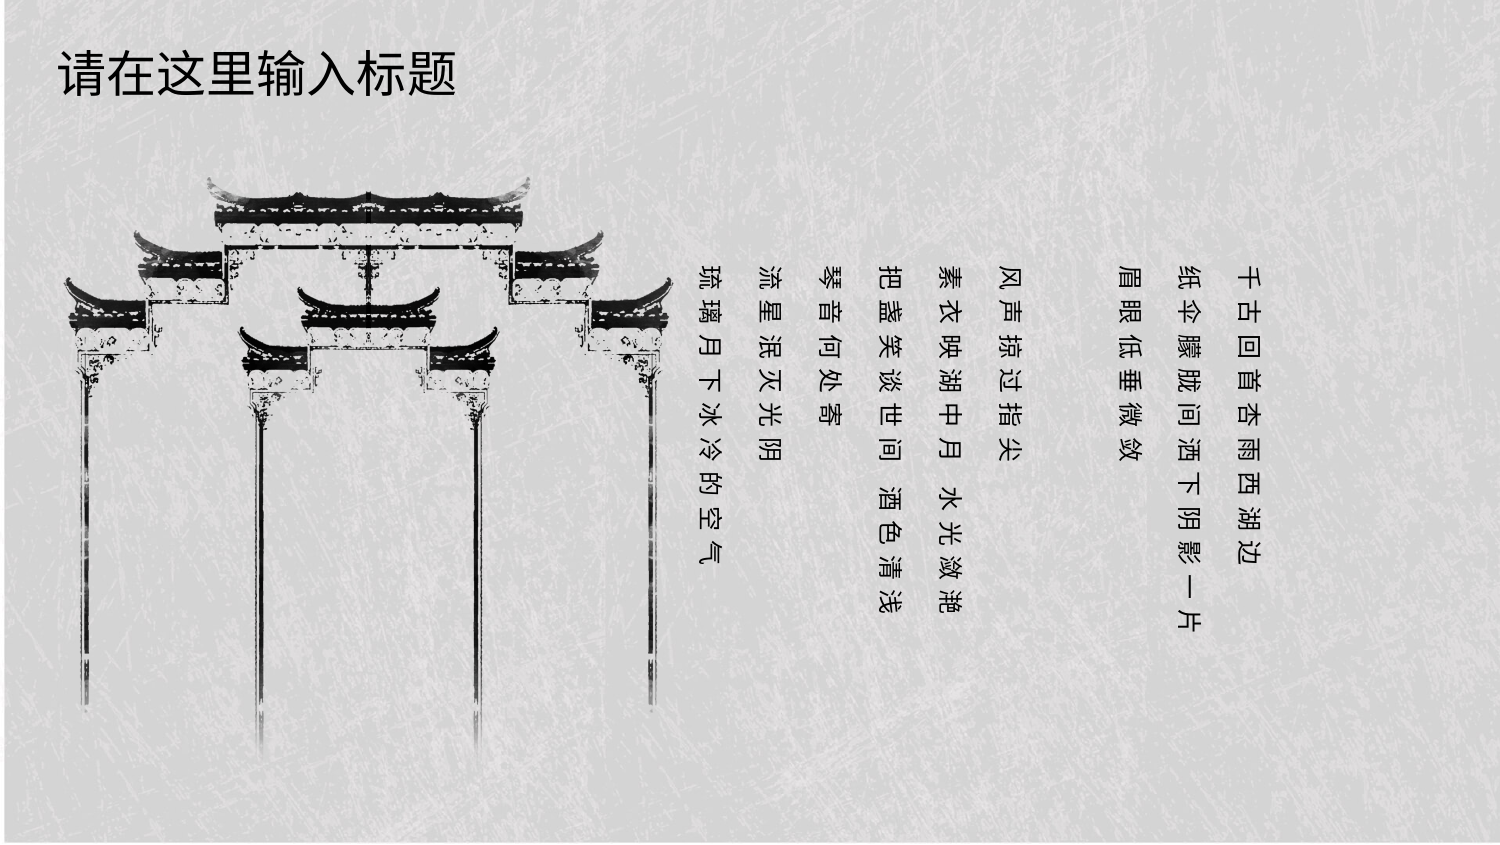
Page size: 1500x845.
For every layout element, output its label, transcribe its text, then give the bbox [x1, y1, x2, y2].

text_box 千古回首杏雨西湖边 纸伞朦胧间洒下阴影一片 眉眼低垂微敛 风声掠过指尖 素衣映湖中月 水光潋滟 把盏笑谈世间 酒色清浅 琴音何处寄 流星泯灭光阴 琉璃月下冰冷的空气 [674, 250, 1274, 784]
picture [0, 0, 1500, 844]
text_box 请在这里输入标题 [45, 36, 647, 109]
